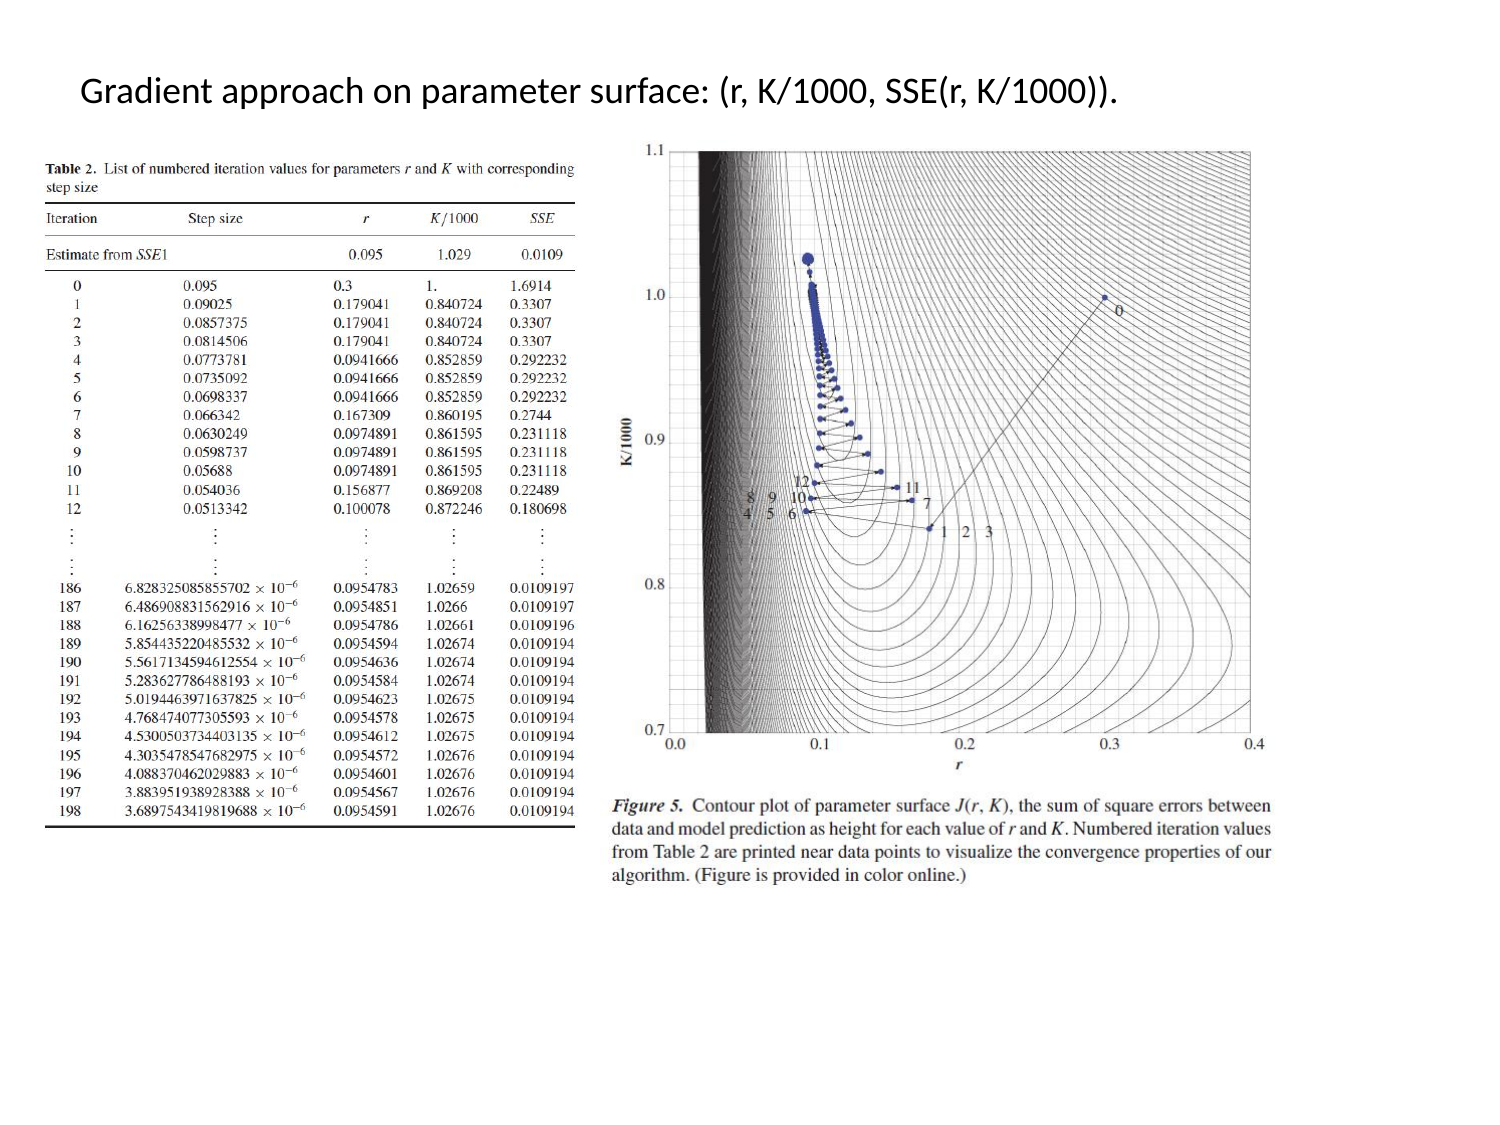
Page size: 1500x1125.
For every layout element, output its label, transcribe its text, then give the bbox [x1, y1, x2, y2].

picture [24, 149, 589, 838]
picture [599, 124, 1294, 890]
text_box Gradient approach on parameter surface: (r, K/1000, SSE(r, K/1000)). [65, 58, 1135, 119]
